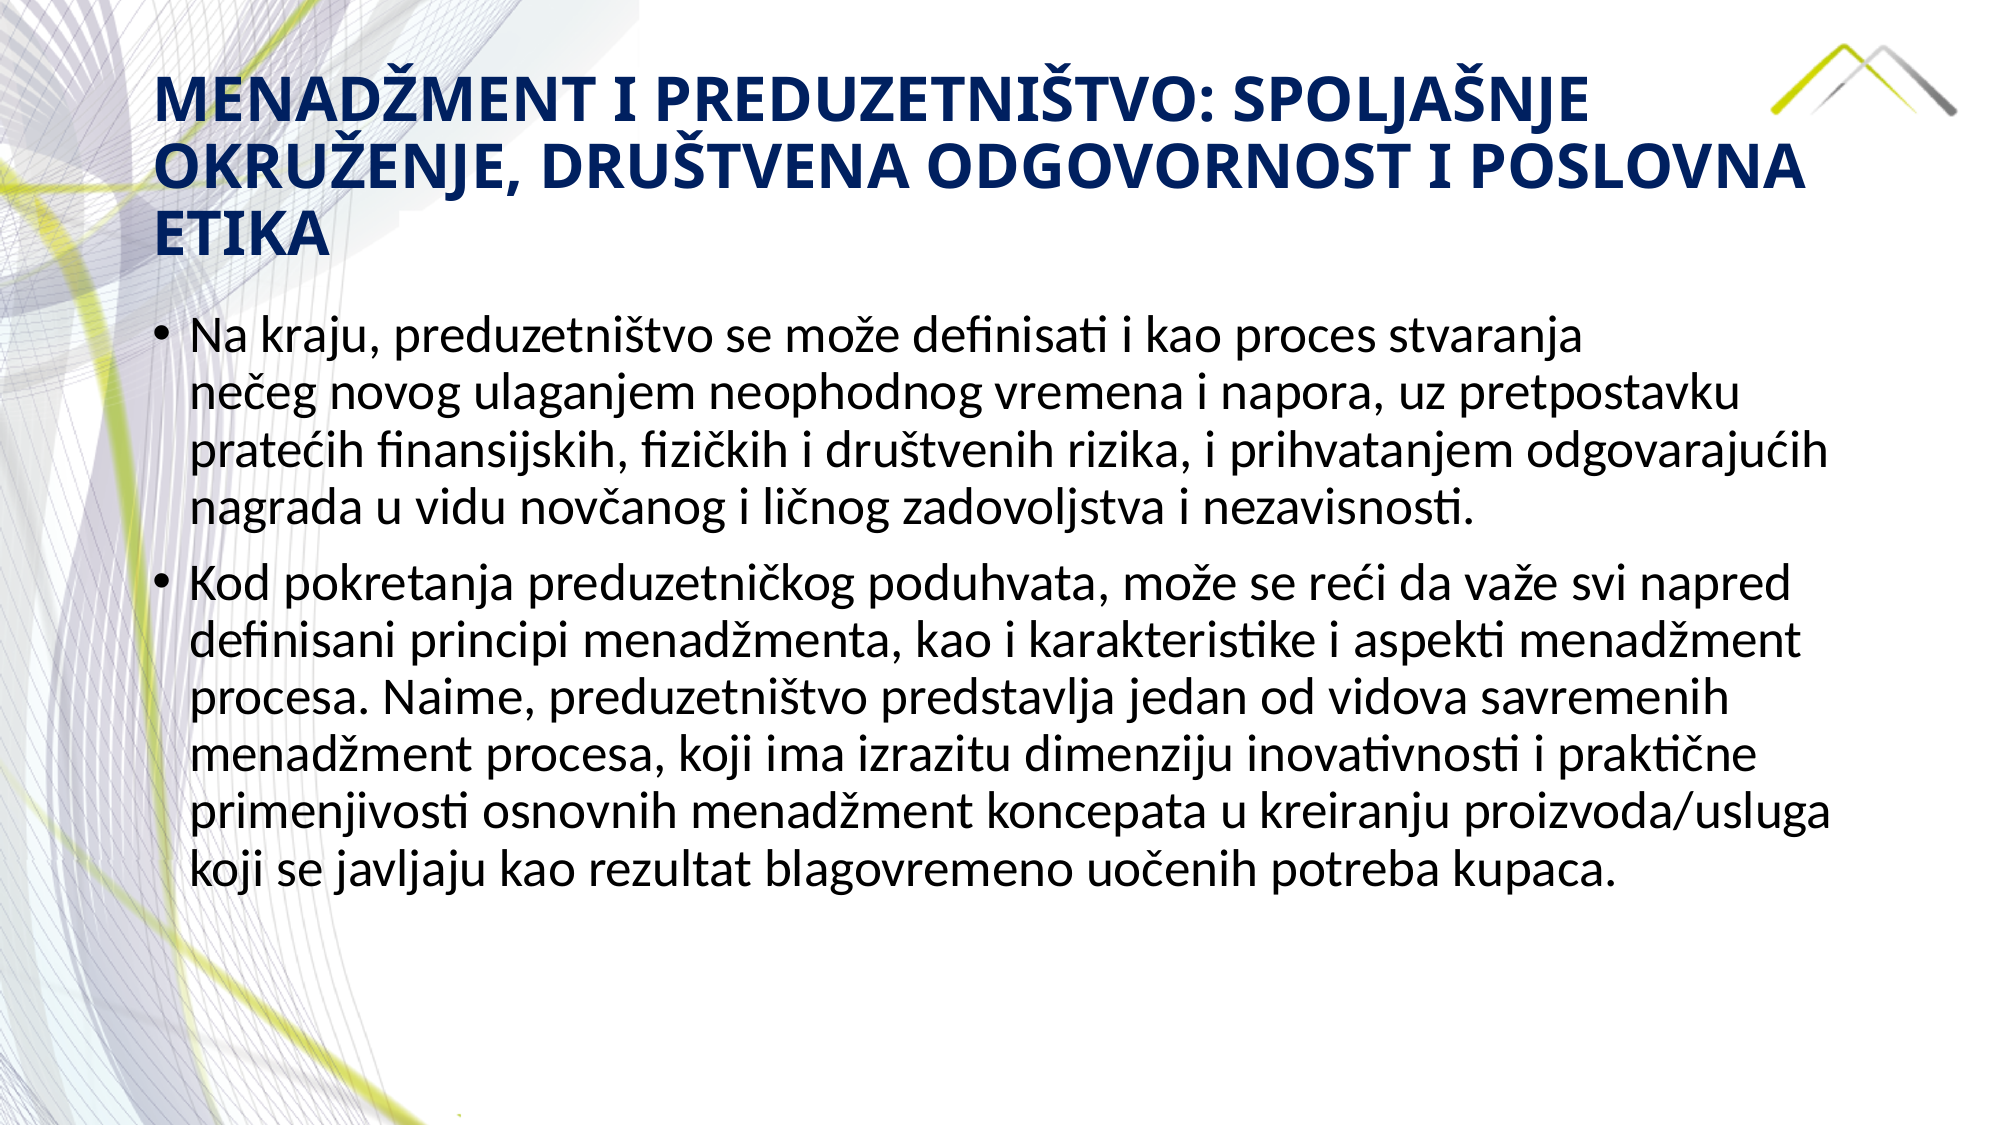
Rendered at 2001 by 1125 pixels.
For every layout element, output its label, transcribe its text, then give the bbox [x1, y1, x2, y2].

list Na kraju, preduzetništvo se može definisati i kao proces stvaranja nečeg novog ulaganjem neophodnog vremena i napora, uz pretpostavku pratećih finansijskih, fizičkih i društvenih rizika, i prihvatanjem odgovarajućih nagrada u vidu novčanog i ličnog zadovoljstva i nezavisnosti. Kod pokretanja preduzetničkog poduhvata, može se reći da važe svi napred definisani principi menadžmenta, kao i karakteristike i aspekti menadžment procesa. Naime, preduzetništvo predstavlja jedan od vidova savremenih menadžment procesa, koji ima izrazitu dimenziju inovativnosti i praktične primenjivosti osnovnih menadžment koncepata u kreiranju proizvoda/usluga koji se javljaju kao rezultat blagovremeno uočenih potreba kupaca. [137, 299, 1863, 1014]
picture [0, 0, 661, 1125]
title MENADŽMENT I PREDUZETNIŠTVO: SPOLJAŠNJE OKRUŽENJE, DRUŠTVENA ODGOVORNOST I POSLOVNA ETIKA [137, 59, 1863, 278]
picture [1718, 0, 2000, 167]
